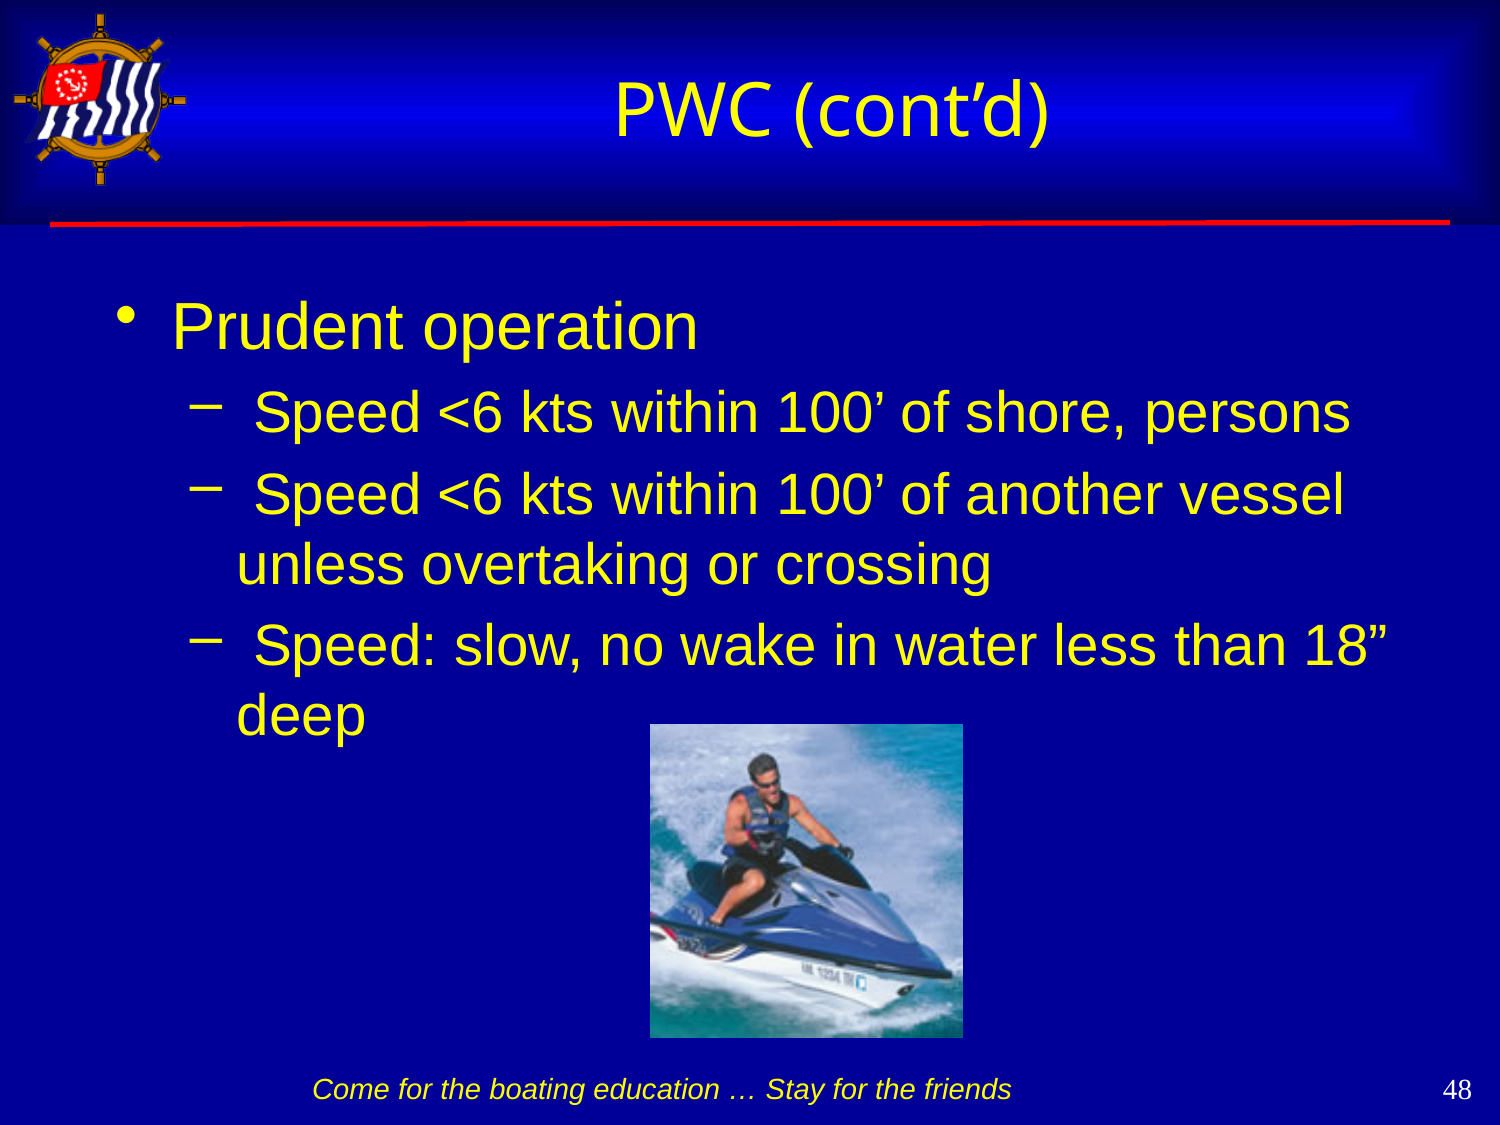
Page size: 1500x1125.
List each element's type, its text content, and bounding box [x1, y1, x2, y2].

footer Come for the boating education … Stay for the friends [262, 1062, 1063, 1125]
slide_number 48 [1174, 1049, 1488, 1125]
list Prudent operation Speed <6 kts within 100’ of shore, persons Speed <6 kts within 100’ of another vessel unless overtaking or crossing Speed: slow, no wake in water less than 18” deep [99, 274, 1463, 1013]
title PWC (cont’d) [187, 12, 1476, 201]
picture [649, 724, 963, 1038]
picture [12, 12, 187, 188]
